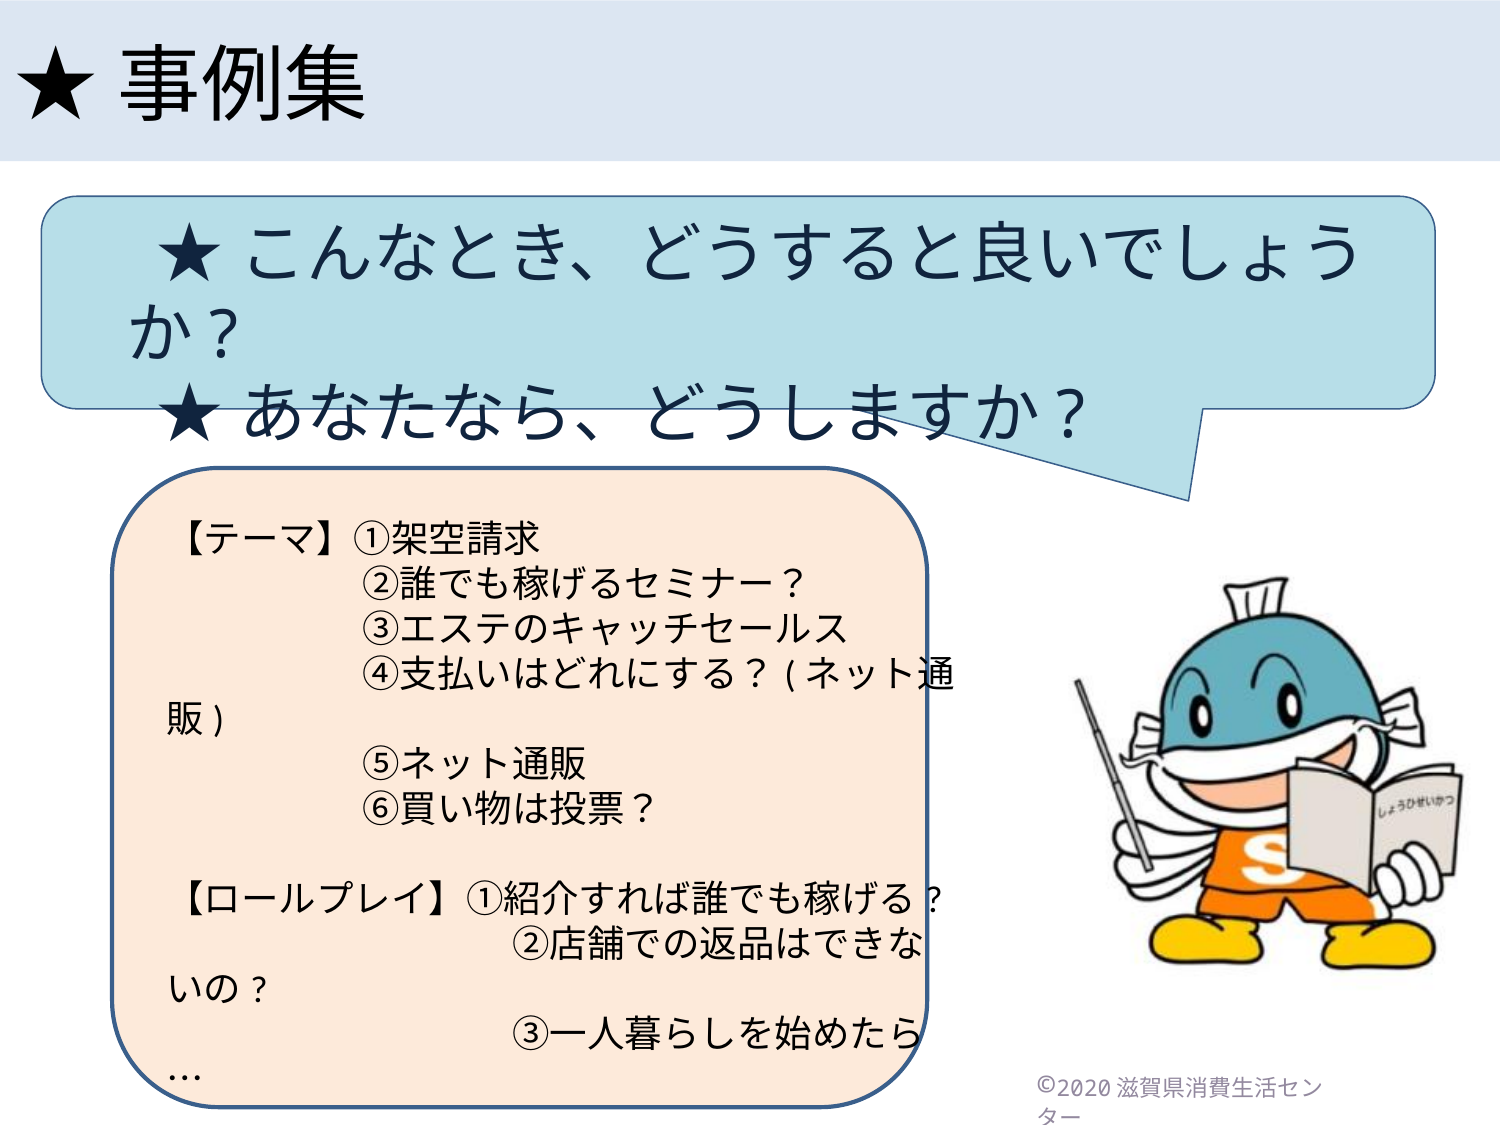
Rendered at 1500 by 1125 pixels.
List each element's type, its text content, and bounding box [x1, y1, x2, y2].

text_box ★事例集 [0, 0, 1500, 163]
text_box 【テーマ】①架空請求 ②誰でも稼げるセミナー？ ③エステのキャッチセールス ④支払いはどれにする？(ネット通販) ⑤ネット通販 ⑥買い物は投票？ 【ロールプレイ】①紹介すれば誰でも稼げる? ②店舗での返品はできないの? ③一人暮らしを始めたら… 【手紙】大人になる自分へ [151, 507, 977, 1125]
text_box [39, 194, 1438, 411]
text_box ★こんなとき、どうすると良いでしょうか? ★あなたなら、どうしますか? [112, 203, 1388, 458]
text_box [109, 465, 906, 1086]
text_box ©2020滋賀県消費生活センター [1021, 1056, 1378, 1125]
picture [1031, 438, 1500, 1108]
